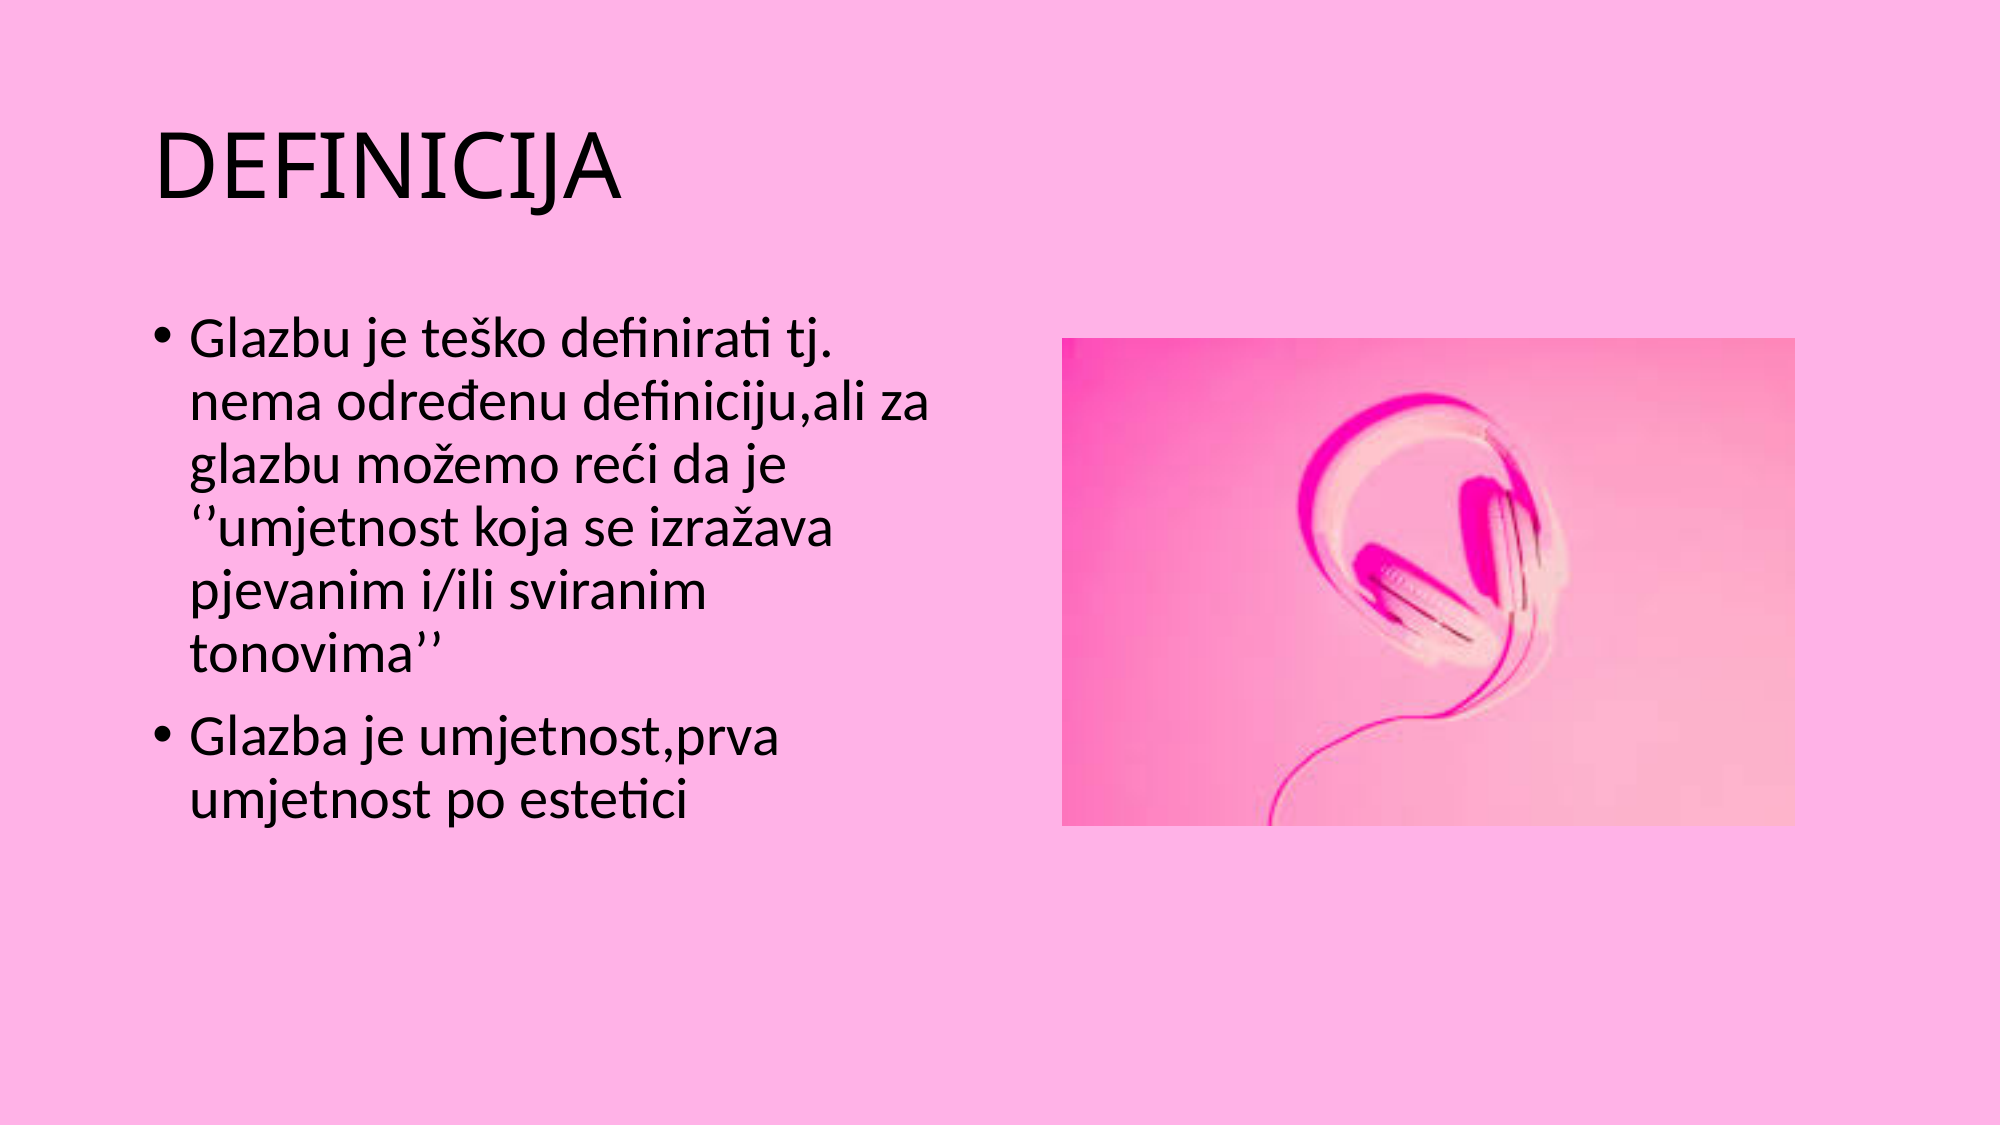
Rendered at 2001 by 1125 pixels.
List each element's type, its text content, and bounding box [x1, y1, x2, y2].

title DEFINICIJA [137, 59, 1863, 278]
list Glazbu je teško definirati tj. nema određenu definiciju,ali za glazbu možemo reći da je ‘’umjetnost koja se izražava pjevanim i/ili sviranim tonovima’’ Glazba je umjetnost,prva umjetnost po estetici [137, 299, 988, 1014]
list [1062, 338, 1795, 826]
